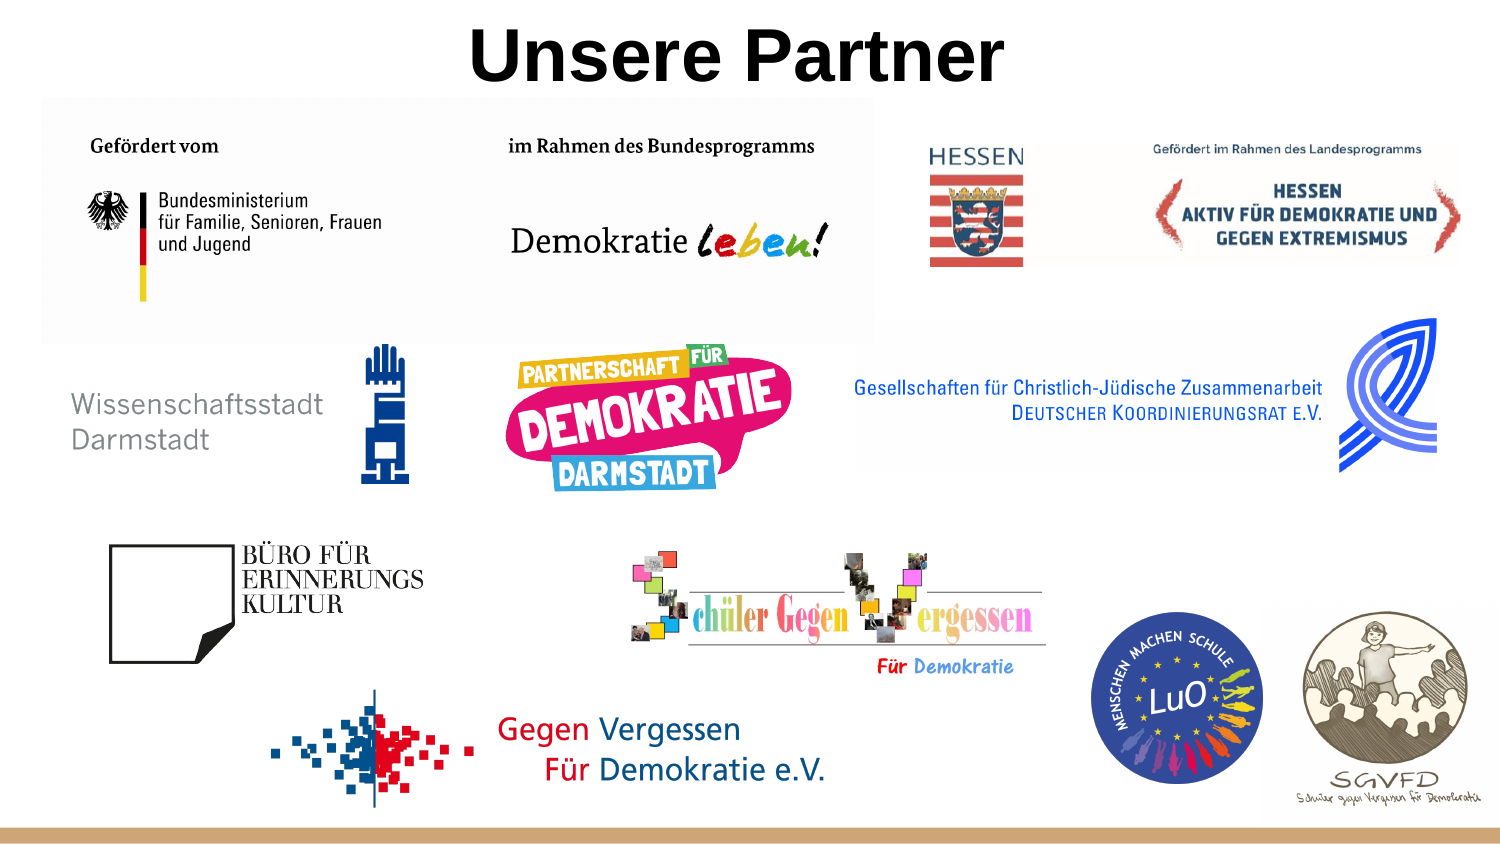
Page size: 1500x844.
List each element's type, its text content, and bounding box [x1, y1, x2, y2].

picture [41, 97, 1437, 812]
text_box Unsere Partner [355, 0, 1120, 81]
picture [108, 541, 423, 664]
picture [1091, 602, 1500, 827]
picture [929, 144, 1461, 268]
